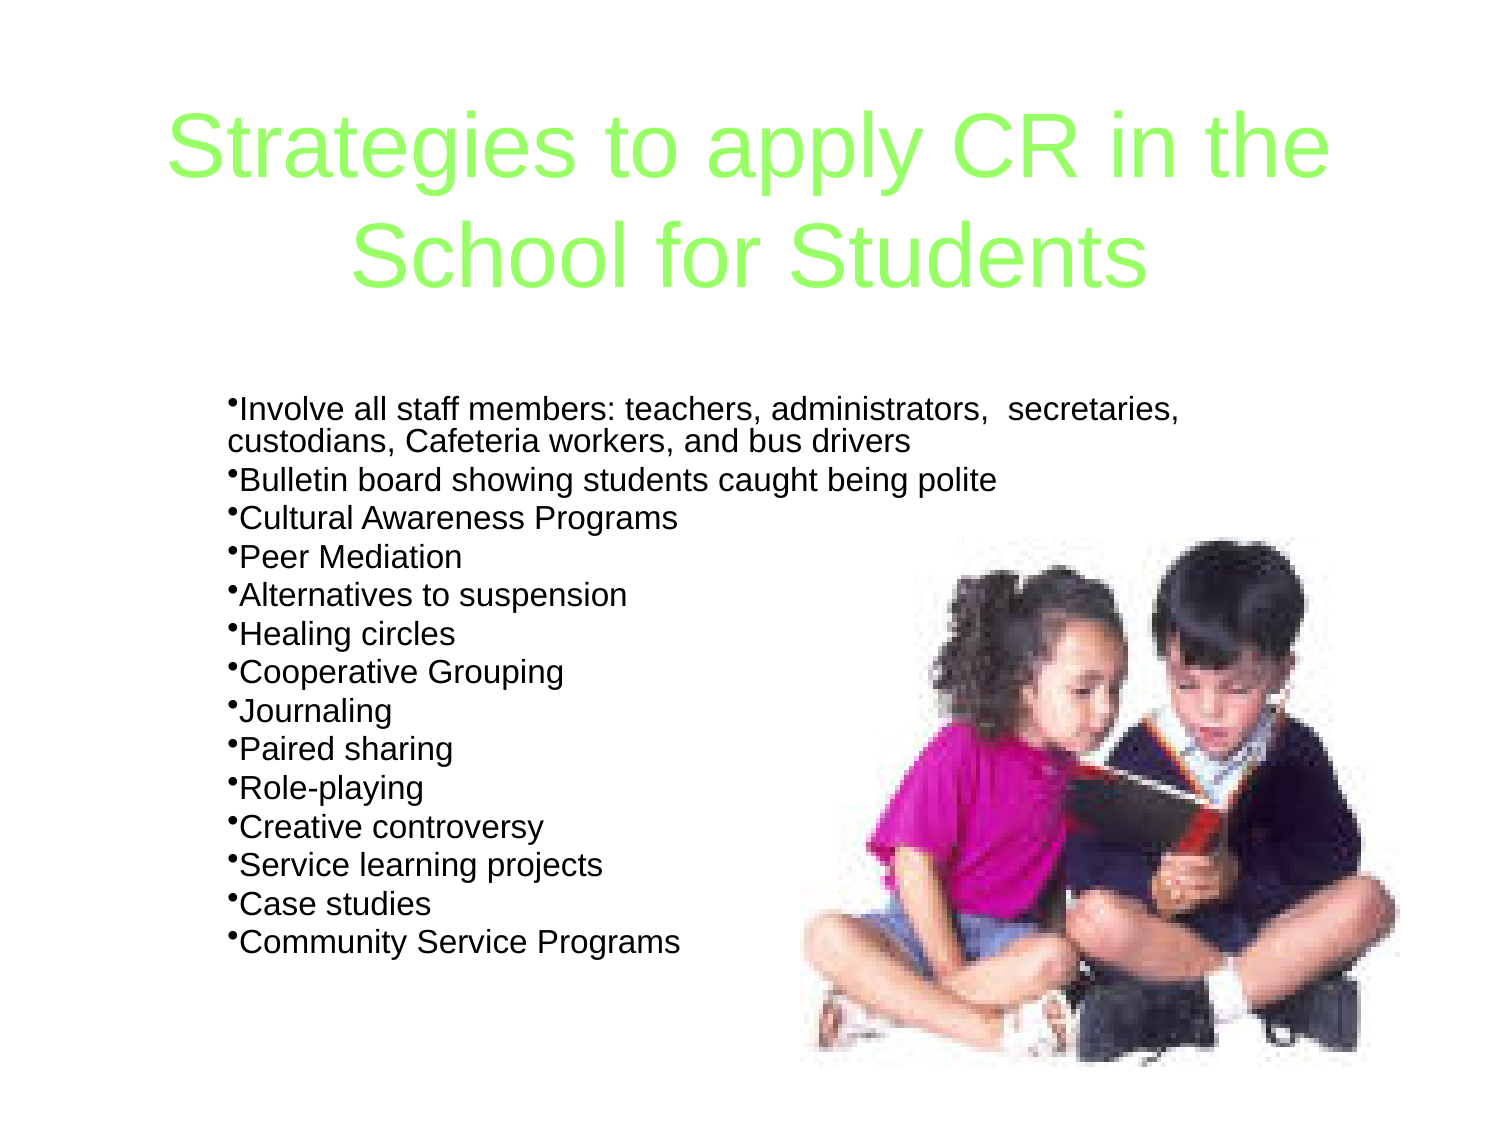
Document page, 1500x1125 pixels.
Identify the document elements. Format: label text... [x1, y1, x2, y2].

title Strategies to apply CR in the School for Students [112, 75, 1388, 317]
subtitle Involve all staff members: teachers, administrators, secretaries, custodians, Cafeteria workers, and bus drivers Bulletin board showing students caught being polite Cultural Awareness Programs Peer Mediation Alternatives to suspension Healing circles Cooperative Grouping Journaling Paired sharing Role-playing Creative controversy Service learning projects Case studies Community Service Programs [212, 387, 1300, 1000]
picture [799, 537, 1401, 1067]
